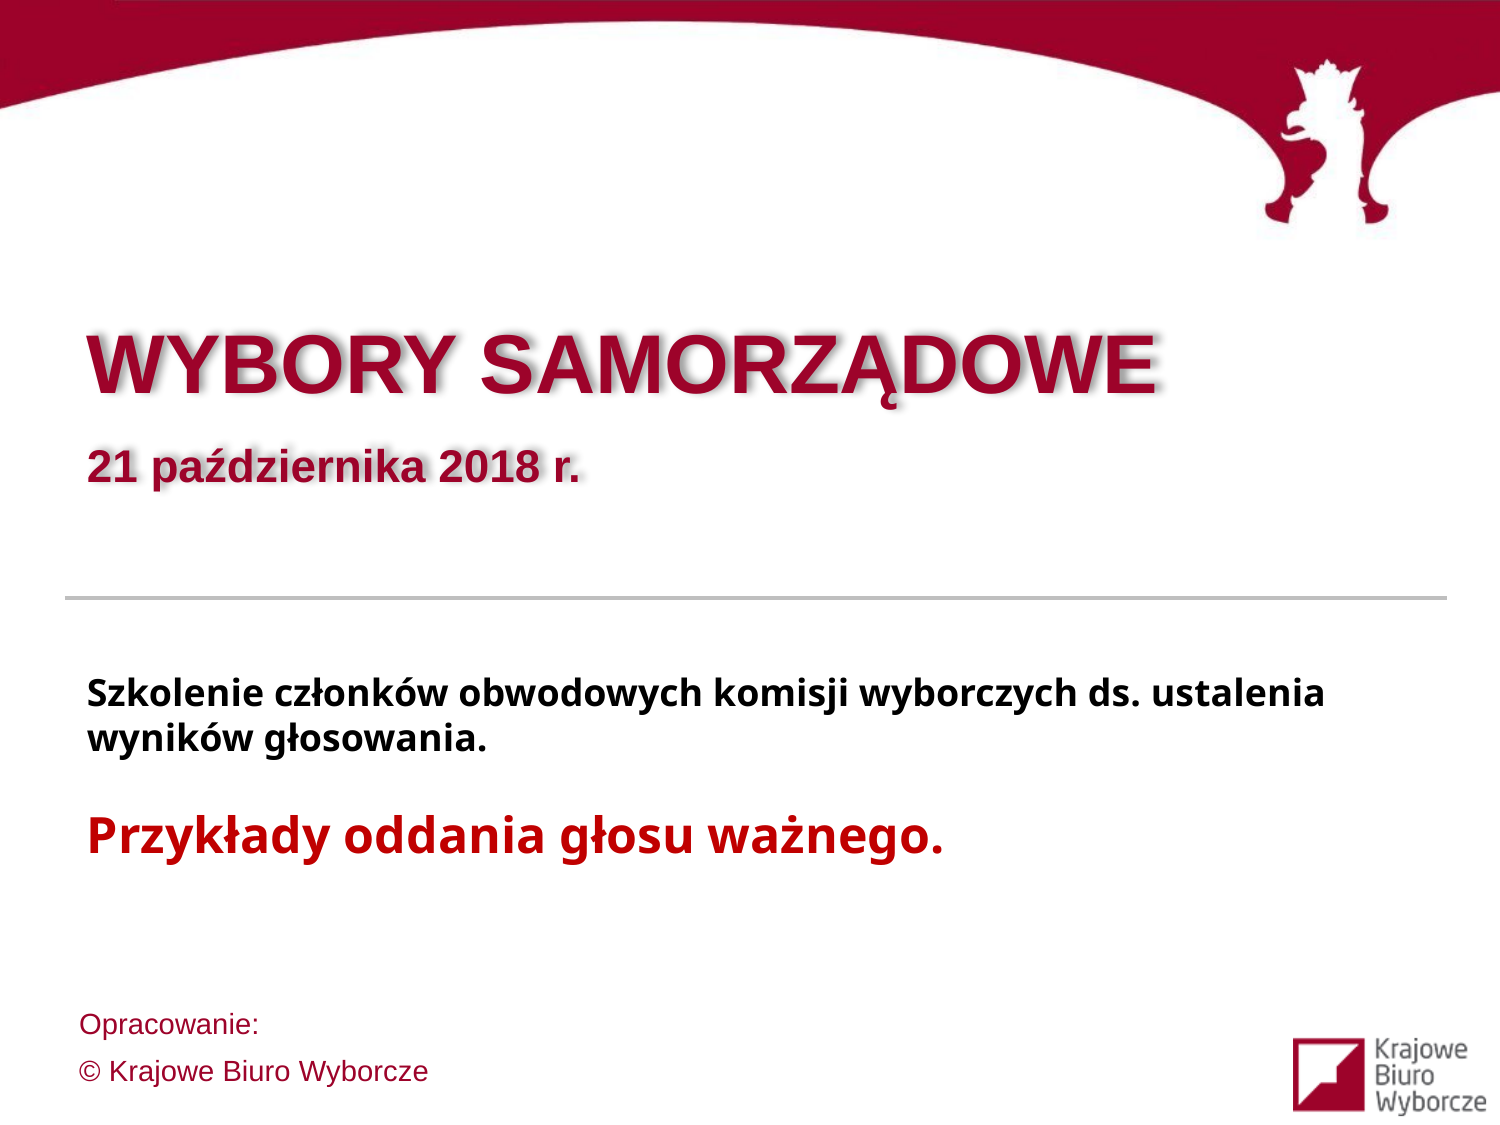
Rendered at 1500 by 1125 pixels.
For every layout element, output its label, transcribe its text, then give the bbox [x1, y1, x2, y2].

picture [1293, 1035, 1488, 1118]
text_box Opracowanie: © Krajowe Biuro Wyborcze [64, 997, 1128, 1096]
text_box Szkolenie członków obwodowych komisji wyborczych ds. ustalenia wyników głosowania. Przykłady oddania głosu ważnego. [72, 661, 1412, 872]
picture [0, 0, 1500, 262]
text_box WYBORY SAMORZĄDOWE 21 października 2018 r. [106, 337, 1332, 466]
